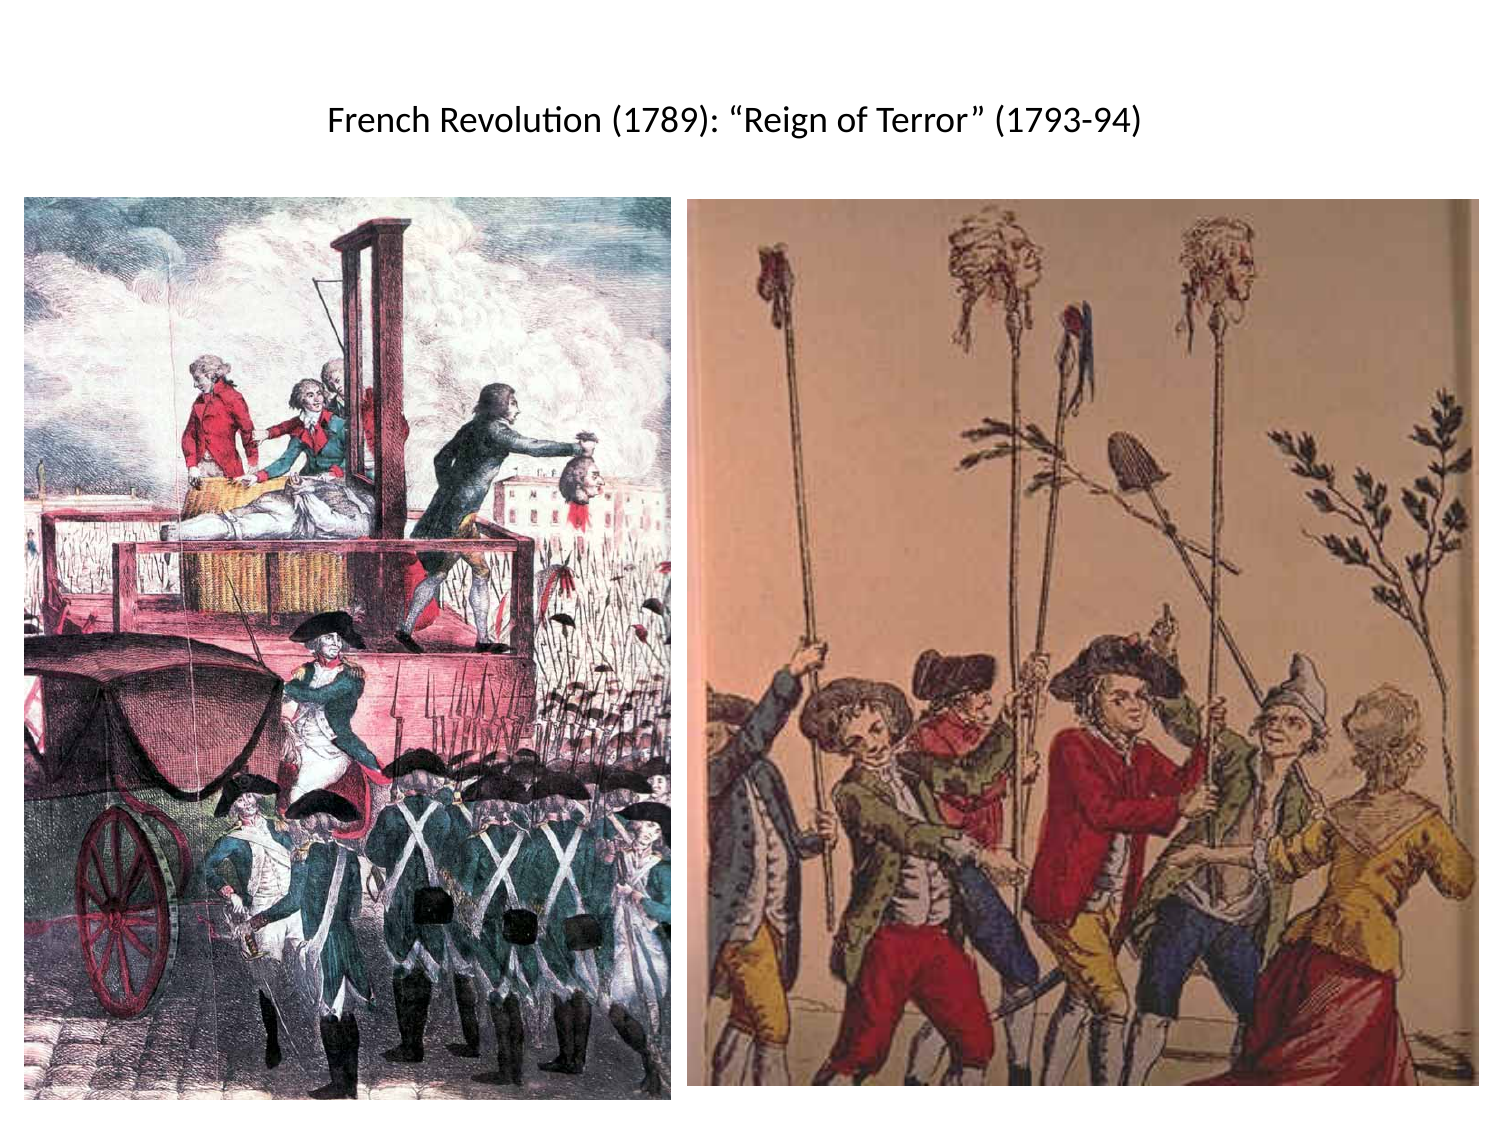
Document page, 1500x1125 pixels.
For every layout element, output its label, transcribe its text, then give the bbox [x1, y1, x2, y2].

picture [687, 199, 1480, 1086]
text_box French Revolution (1789): “Reign of Terror” (1793-94) [312, 87, 1188, 148]
picture [24, 197, 671, 1101]
